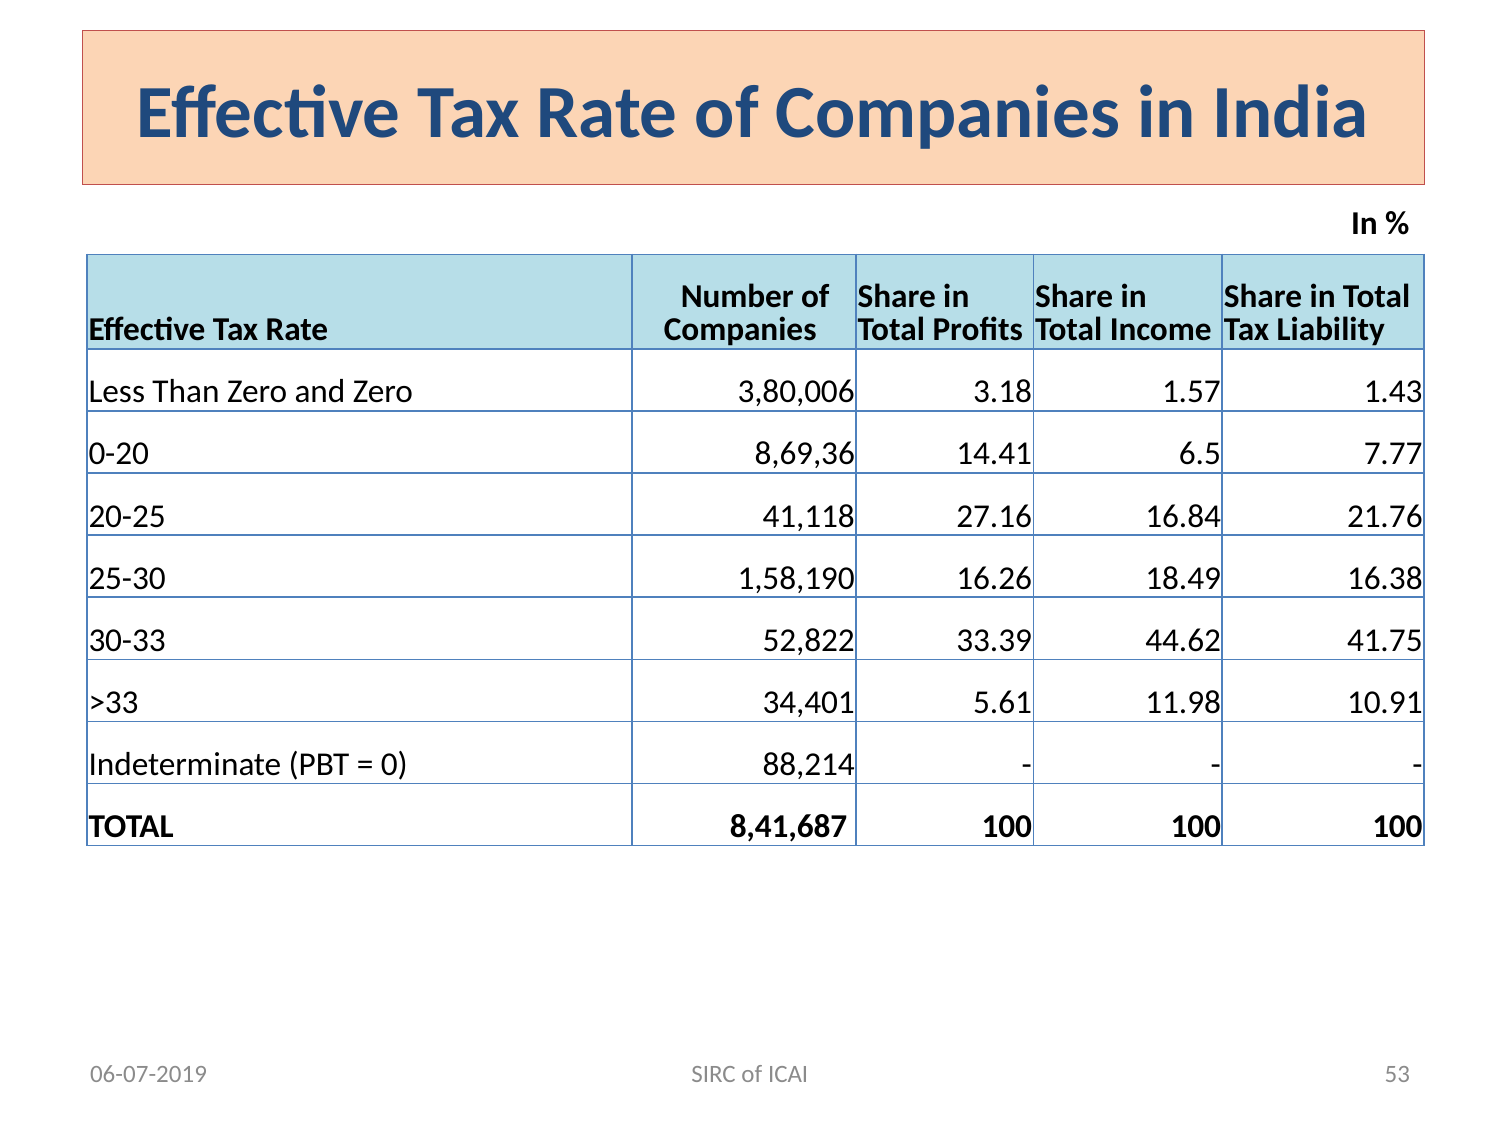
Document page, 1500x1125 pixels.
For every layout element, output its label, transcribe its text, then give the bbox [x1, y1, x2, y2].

table_cell 100 [1223, 784, 1423, 845]
table_cell 8,69,36 [633, 412, 855, 472]
table_cell 16.84 [1034, 474, 1221, 534]
table_cell 3.18 [857, 350, 1033, 410]
table_cell 6.5 [1034, 412, 1221, 472]
table_cell - [857, 722, 1033, 783]
table_cell 18.49 [1034, 536, 1221, 596]
table_cell - [1223, 722, 1423, 783]
table_cell 7.77 [1223, 412, 1423, 472]
table_cell 25-30 [88, 536, 631, 596]
title Effective Tax Rate of Companies in India [82, 30, 1425, 185]
table_cell Indeterminate (PBT = 0) [88, 722, 631, 783]
table_cell 41.75 [1223, 598, 1423, 659]
table_header Share in Total Profits [857, 255, 1033, 348]
slide_number 53 [1074, 1042, 1425, 1103]
table_cell 27.16 [857, 474, 1033, 534]
table_cell 10.91 [1223, 660, 1423, 721]
table_cell - [1034, 722, 1221, 783]
table_cell 16.26 [857, 536, 1033, 596]
table_cell 30-33 [88, 598, 631, 659]
table_cell 20-25 [88, 474, 631, 534]
table_cell 33.39 [857, 598, 1033, 659]
table_cell TOTAL [88, 784, 631, 845]
footer SIRC of ICAI [512, 1042, 988, 1103]
table_cell 21.76 [1223, 474, 1423, 534]
table_cell 3,80,006 [633, 350, 855, 410]
table_header Effective Tax Rate [88, 255, 631, 348]
table_cell Less Than Zero and Zero [88, 350, 631, 410]
table_cell 5.61 [857, 660, 1033, 721]
table_cell 1,58,190 [633, 536, 855, 596]
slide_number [75, 1042, 425, 1103]
table_cell 41,118 [633, 474, 855, 534]
table_cell 34,401 [633, 660, 855, 721]
table_cell >33 [88, 660, 631, 721]
table_cell 14.41 [857, 412, 1033, 472]
table_cell 8,41,687 [633, 784, 855, 845]
table_cell 88,214 [633, 722, 855, 783]
table_cell 1.43 [1223, 350, 1423, 410]
table_cell 11.98 [1034, 660, 1221, 721]
text_box In % [1192, 193, 1425, 249]
table_cell 44.62 [1034, 598, 1221, 659]
table_cell 0-20 [88, 412, 631, 472]
table_cell 100 [857, 784, 1033, 845]
table_header Share in Total Income [1034, 255, 1221, 348]
table_cell 1.57 [1034, 350, 1221, 410]
table_cell 16.38 [1223, 536, 1423, 596]
table_cell 100 [1034, 784, 1221, 845]
table_cell 52,822 [633, 598, 855, 659]
table_header Number of Companies [633, 255, 855, 348]
table_header Share in Total Tax Liability [1223, 255, 1423, 348]
